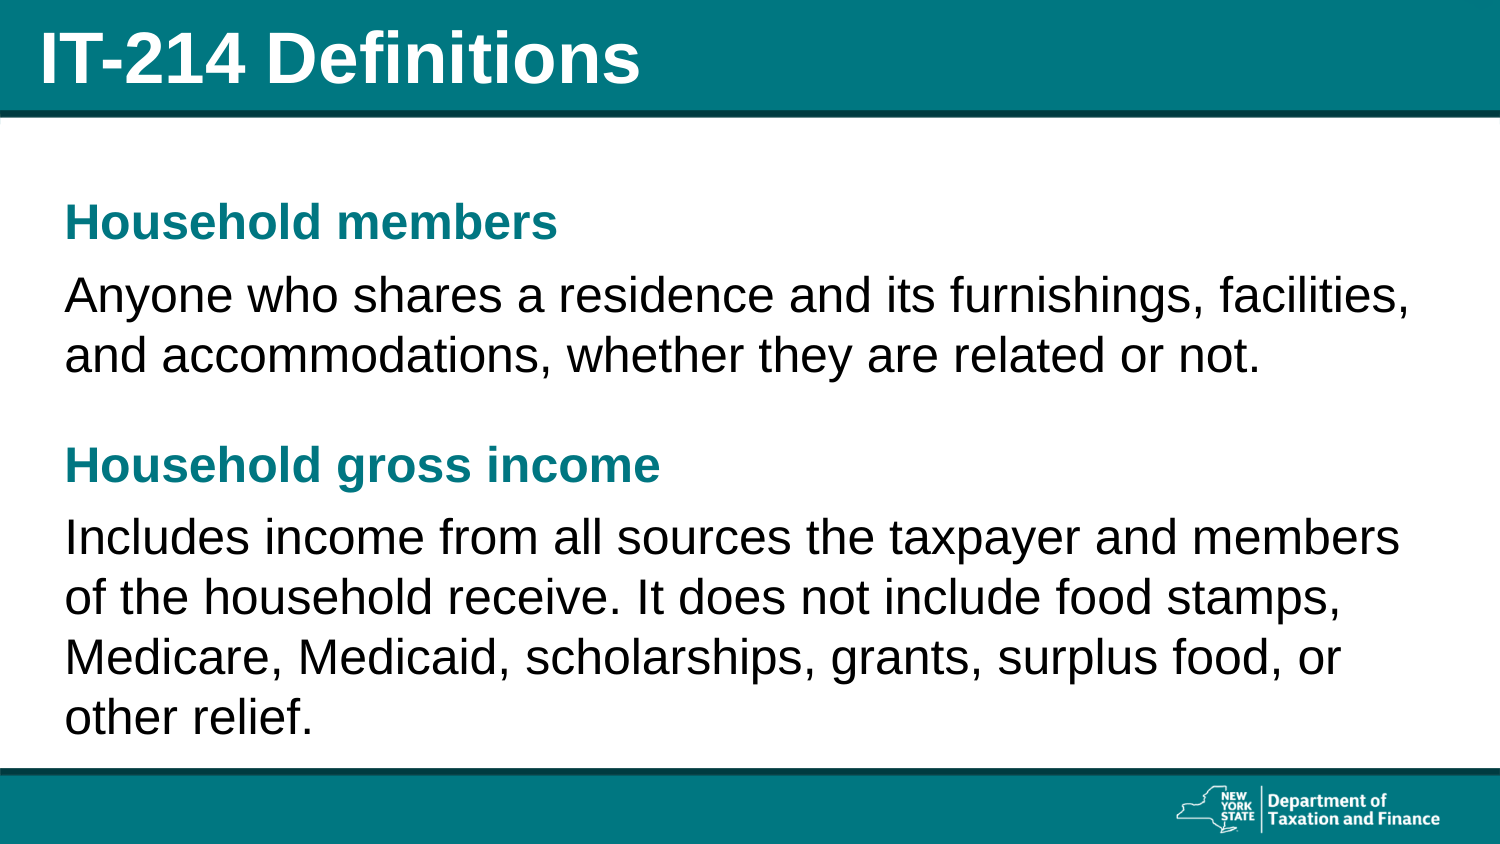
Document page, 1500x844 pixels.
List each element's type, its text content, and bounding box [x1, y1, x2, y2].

picture [0, 0, 1500, 844]
list Household members Anyone who shares a residence and its furnishings, facilities, and accommodations, whether they are related or not. Household gross income Includes income from all sources the taxpayer and members of the household receive. It does not include food stamps, Medicare, Medicaid, scholarships, grants, surplus food, or other relief. [50, 182, 1463, 740]
title IT-214 Definitions [24, 0, 1375, 114]
